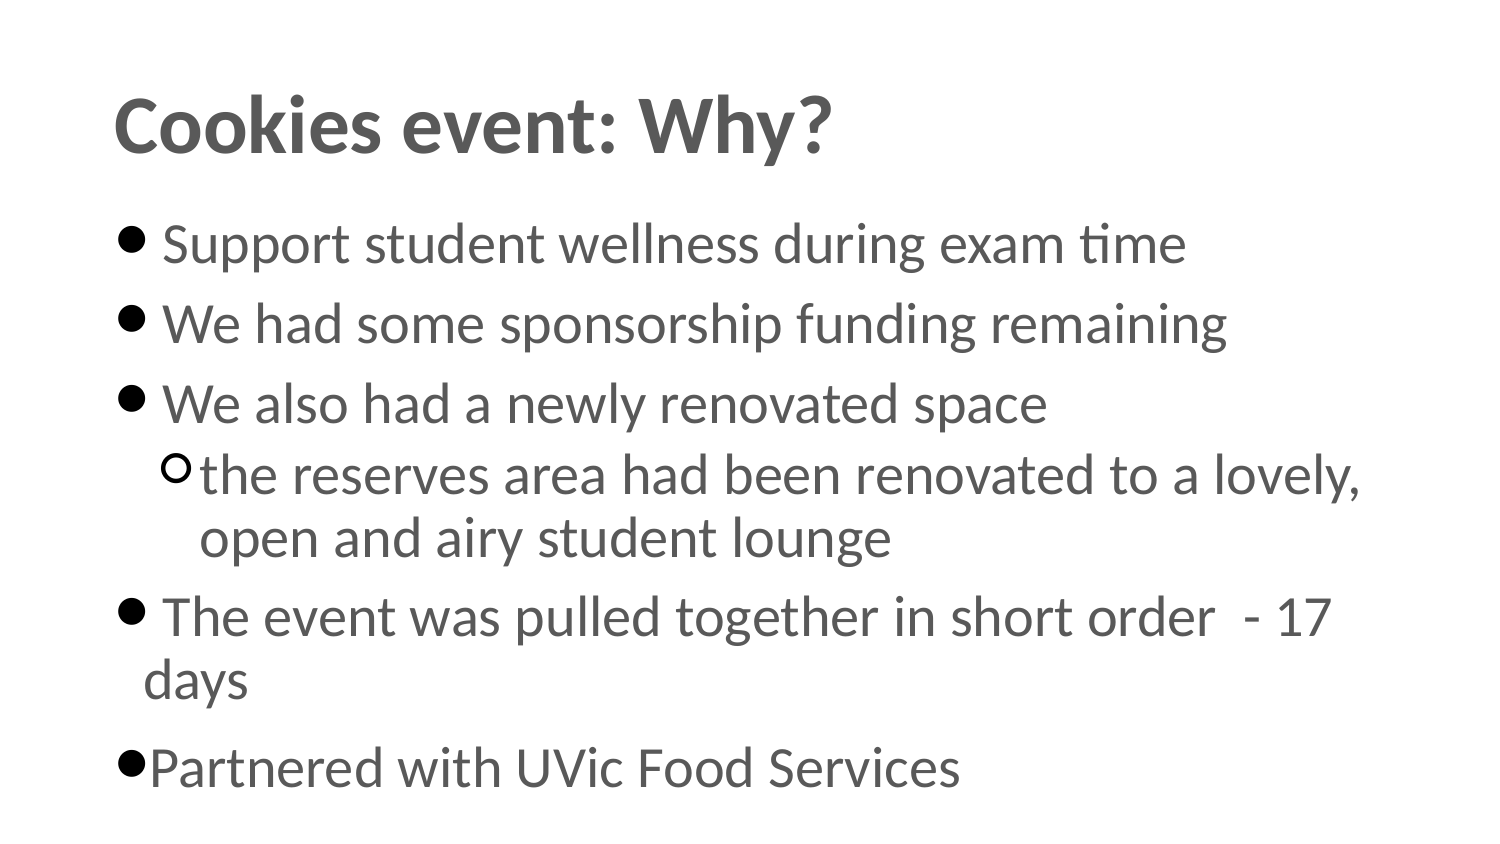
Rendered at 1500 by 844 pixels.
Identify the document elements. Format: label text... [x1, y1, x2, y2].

title Cookies event: Why? [103, 44, 1397, 207]
list Support student wellness during exam time We had some sponsorship funding remaining We also had a newly renovated space the reserves area had been renovated to a lovely, open and airy student lounge The event was pulled together in short order - 17 days Partnered with UVic Food Services [103, 207, 1397, 744]
